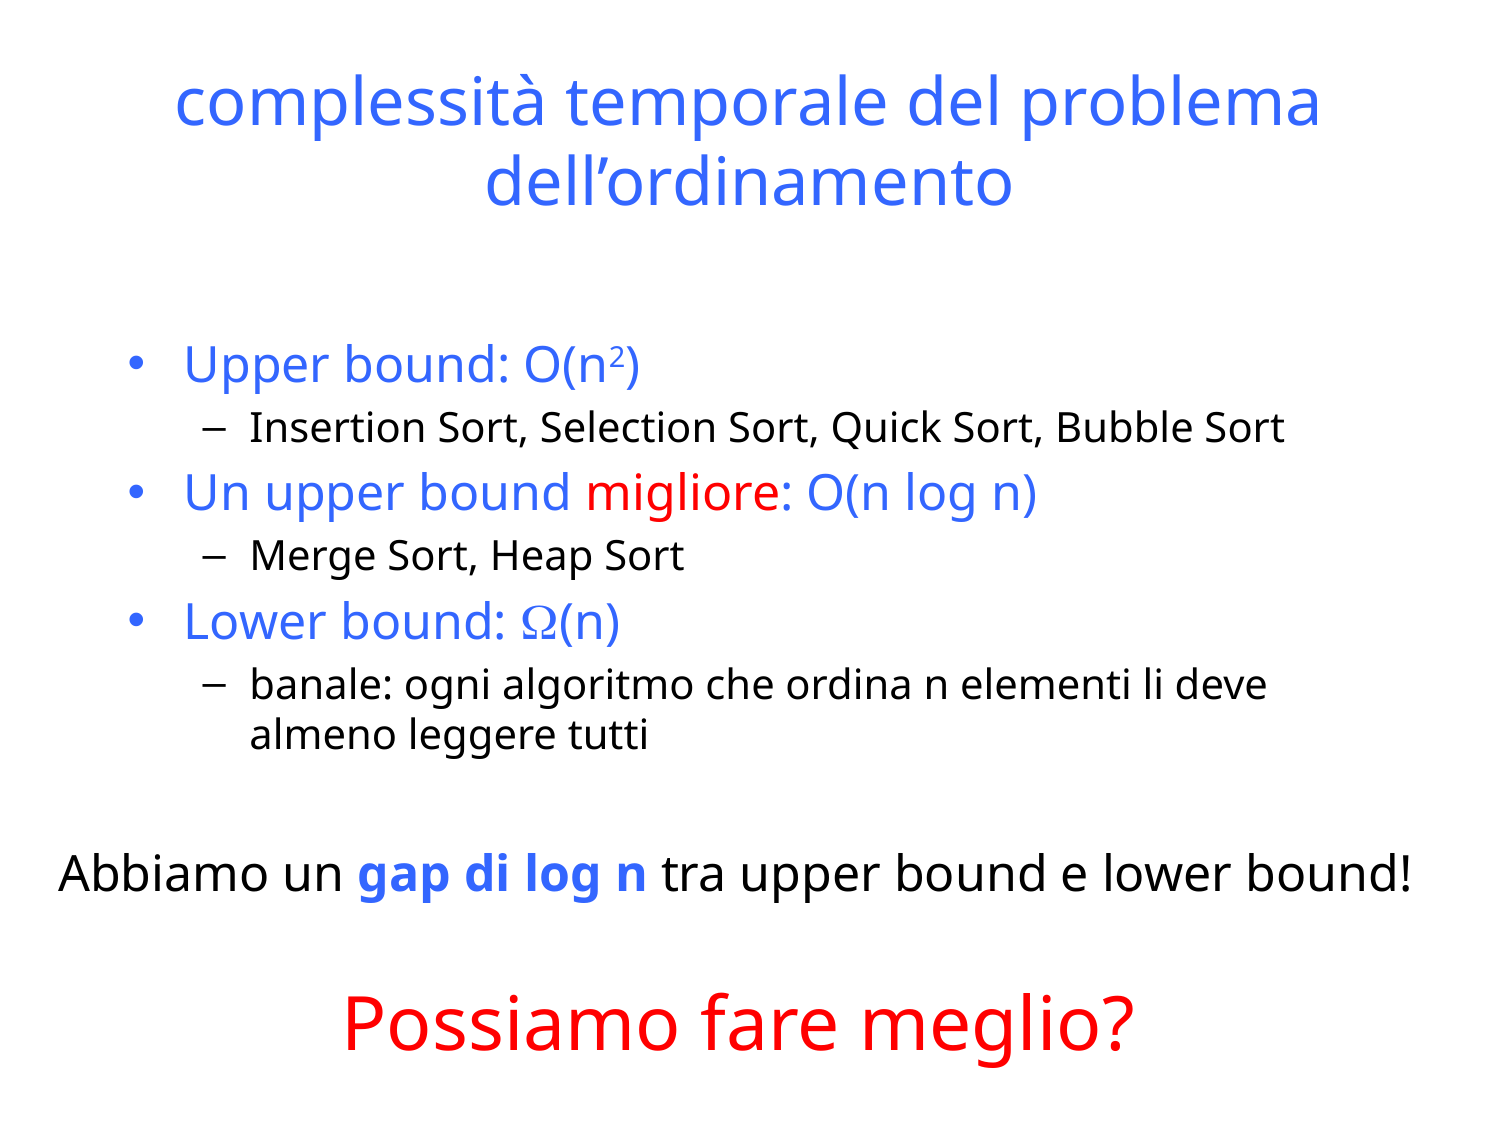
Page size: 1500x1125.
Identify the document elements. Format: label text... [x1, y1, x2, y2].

text_box Possiamo fare meglio? [326, 967, 1150, 1073]
title complessità temporale del problema dell’ordinamento [75, 45, 1425, 233]
text_box Abbiamo un gap di log n tra upper bound e lower bound! [43, 834, 1428, 909]
list Upper bound: O(n2) Insertion Sort, Selection Sort, Quick Sort, Bubble Sort Un upper bound migliore: O(n log n) Merge Sort, Heap Sort Lower bound: (n) banale: ogni algoritmo che ordina n elementi li deve almeno leggere tutti [112, 324, 1388, 799]
